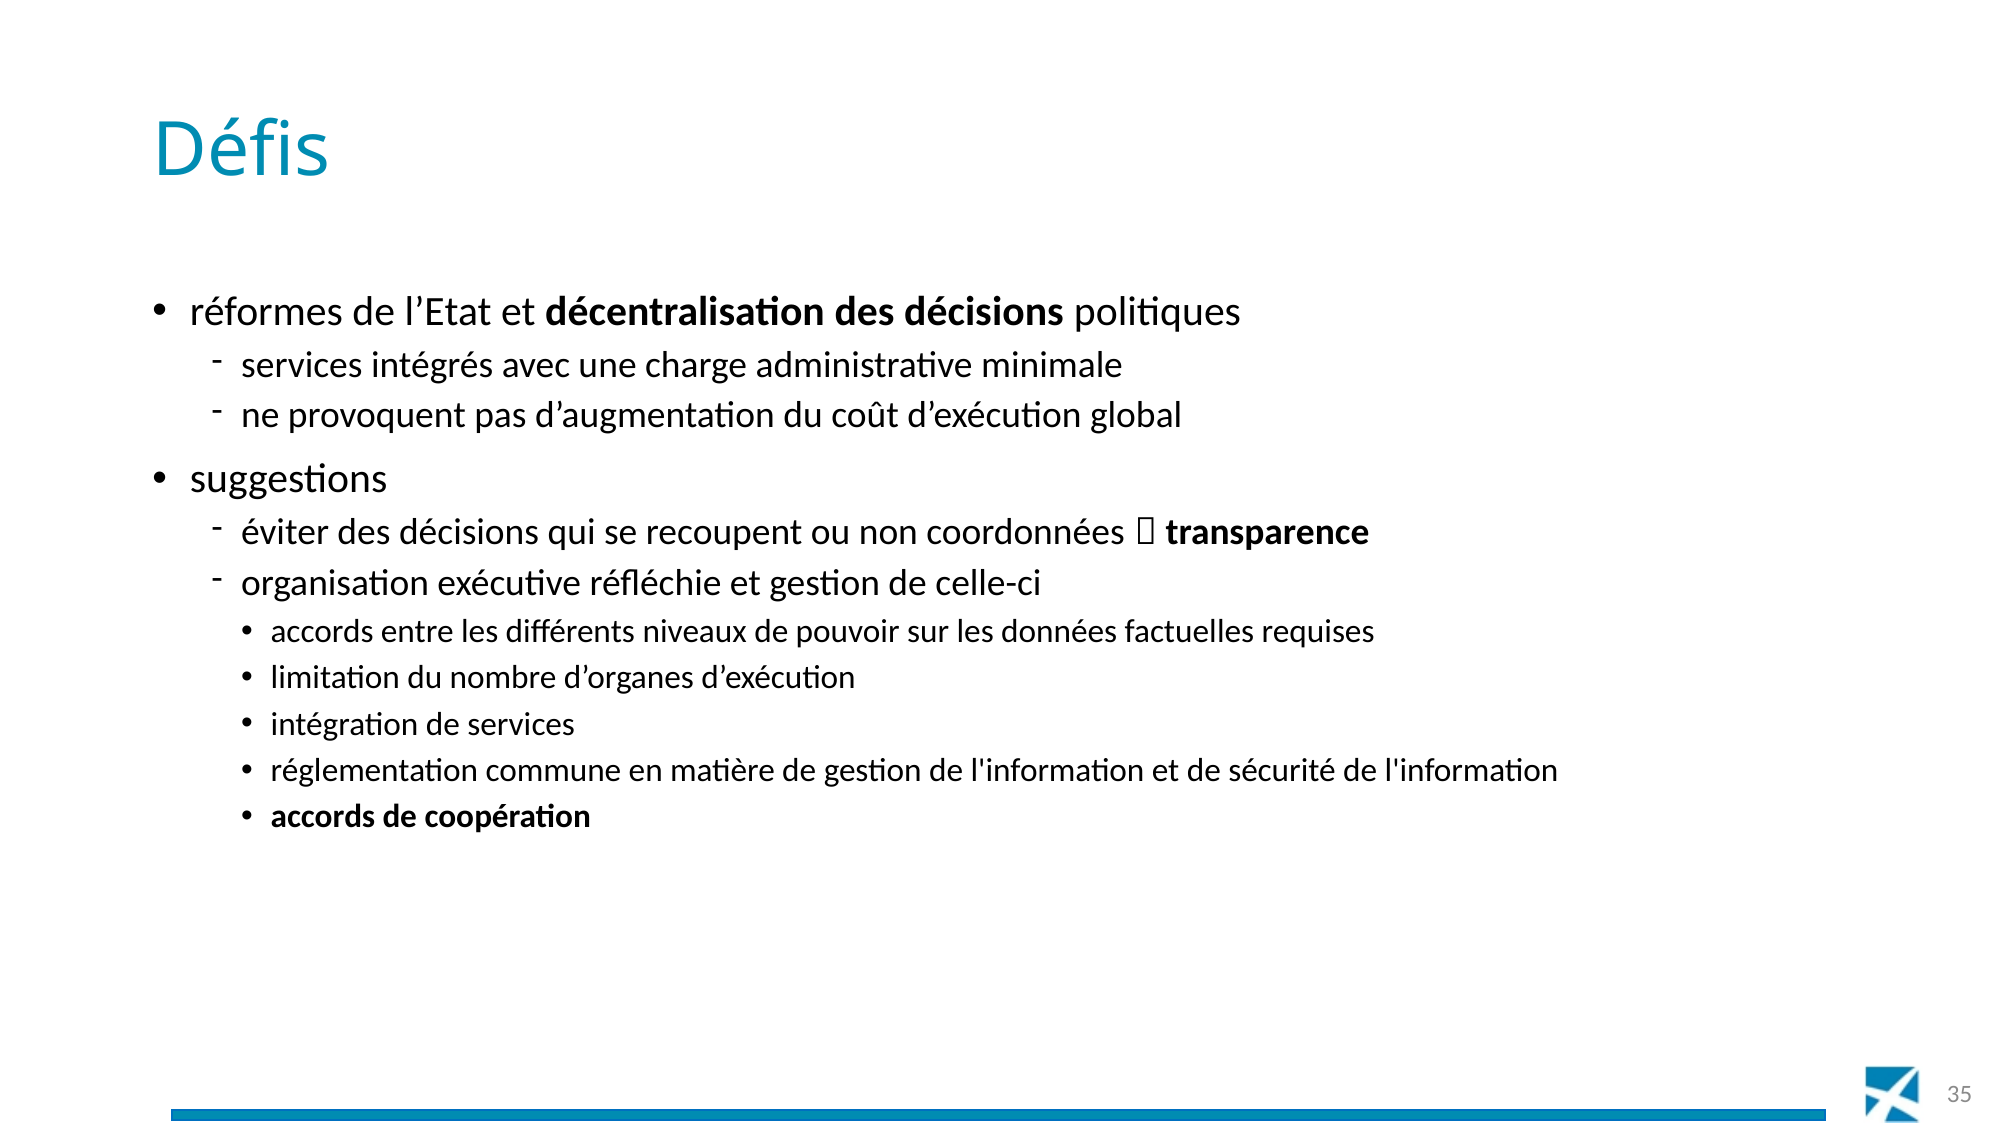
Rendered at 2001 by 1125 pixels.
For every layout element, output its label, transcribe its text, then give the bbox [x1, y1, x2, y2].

title Défis [137, 42, 1863, 260]
picture [1863, 1064, 1924, 1123]
list réformes de l’Etat et décentralisation des décisions politiques services intégrés avec une charge administrative minimale ne provoquent pas d’augmentation du coût d’exécution global suggestions éviter des décisions qui se recoupent ou non coordonnées  transparence organisation exécutive réfléchie et gestion de celle-ci accords entre les différents niveaux de pouvoir sur les données factuelles requises limitation du nombre d’organes d’exécution intégration de services réglementation commune en matière de gestion de l'information et de sécurité de l'information accords de coopération [137, 281, 1863, 996]
